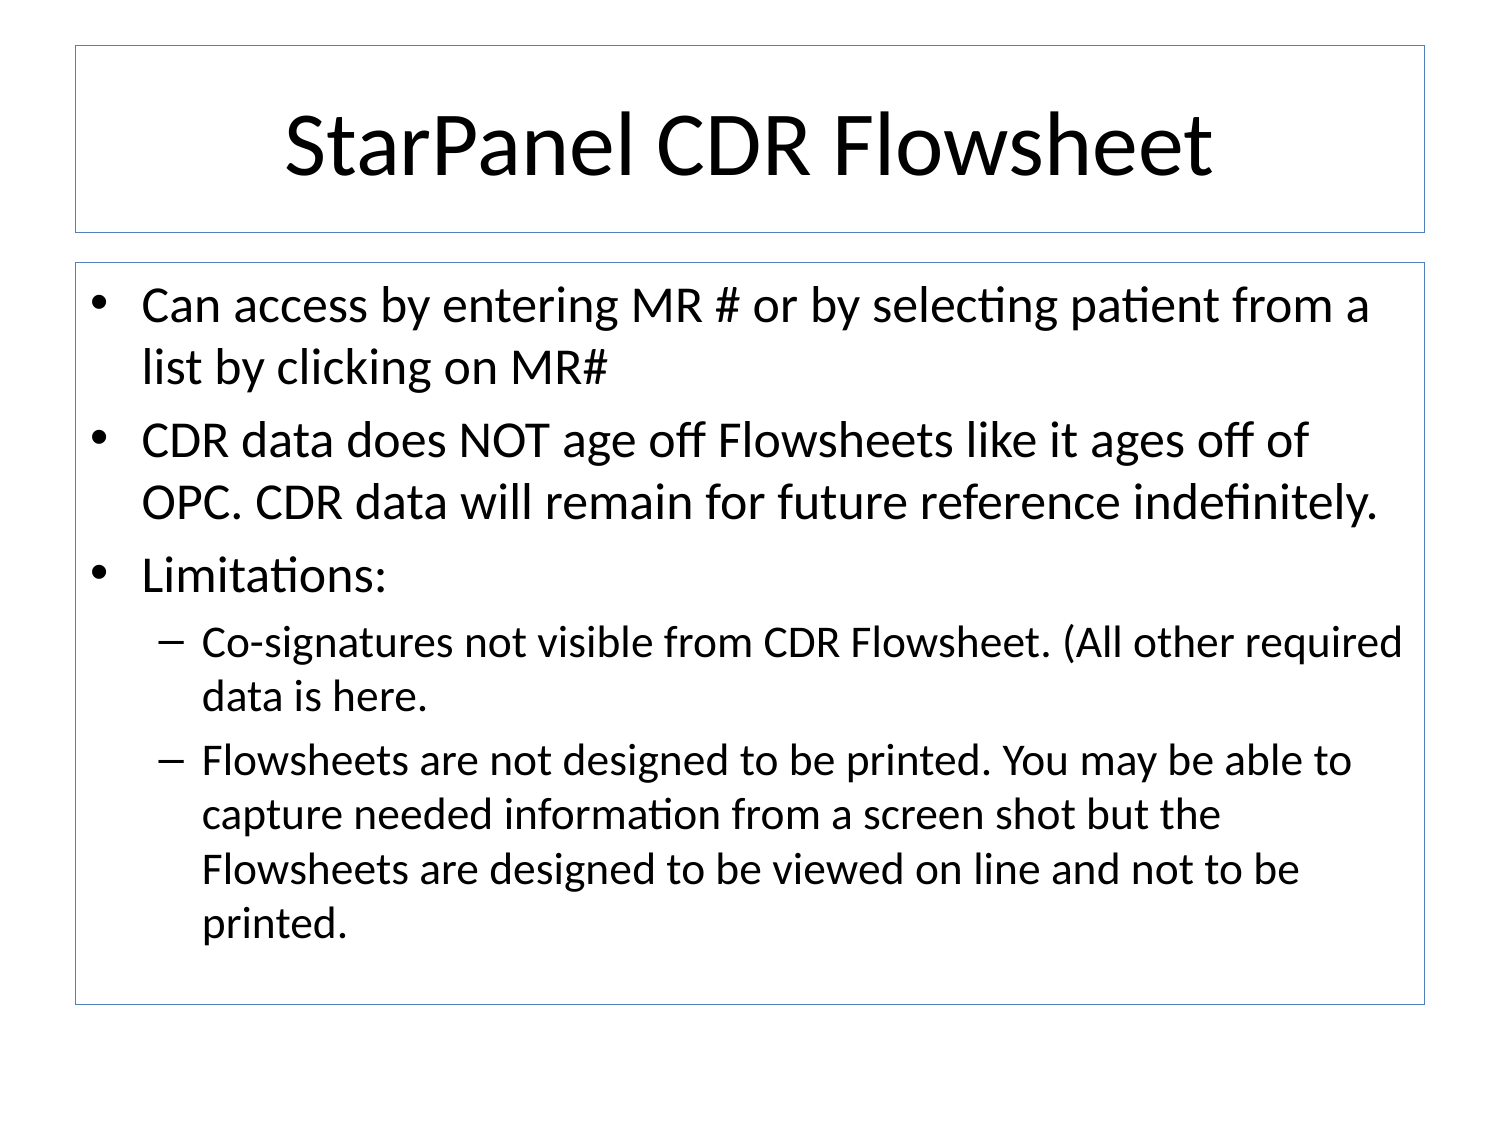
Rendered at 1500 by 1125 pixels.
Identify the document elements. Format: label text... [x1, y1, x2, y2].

title StarPanel CDR Flowsheet [75, 45, 1425, 233]
list Can access by entering MR # or by selecting patient from a list by clicking on MR# CDR data does NOT age off Flowsheets like it ages off of OPC. CDR data will remain for future reference indefinitely. Limitations: Co-signatures not visible from CDR Flowsheet. (All other required data is here. Flowsheets are not designed to be printed. You may be able to capture needed information from a screen shot but the Flowsheets are designed to be viewed on line and not to be printed. [75, 262, 1425, 1005]
